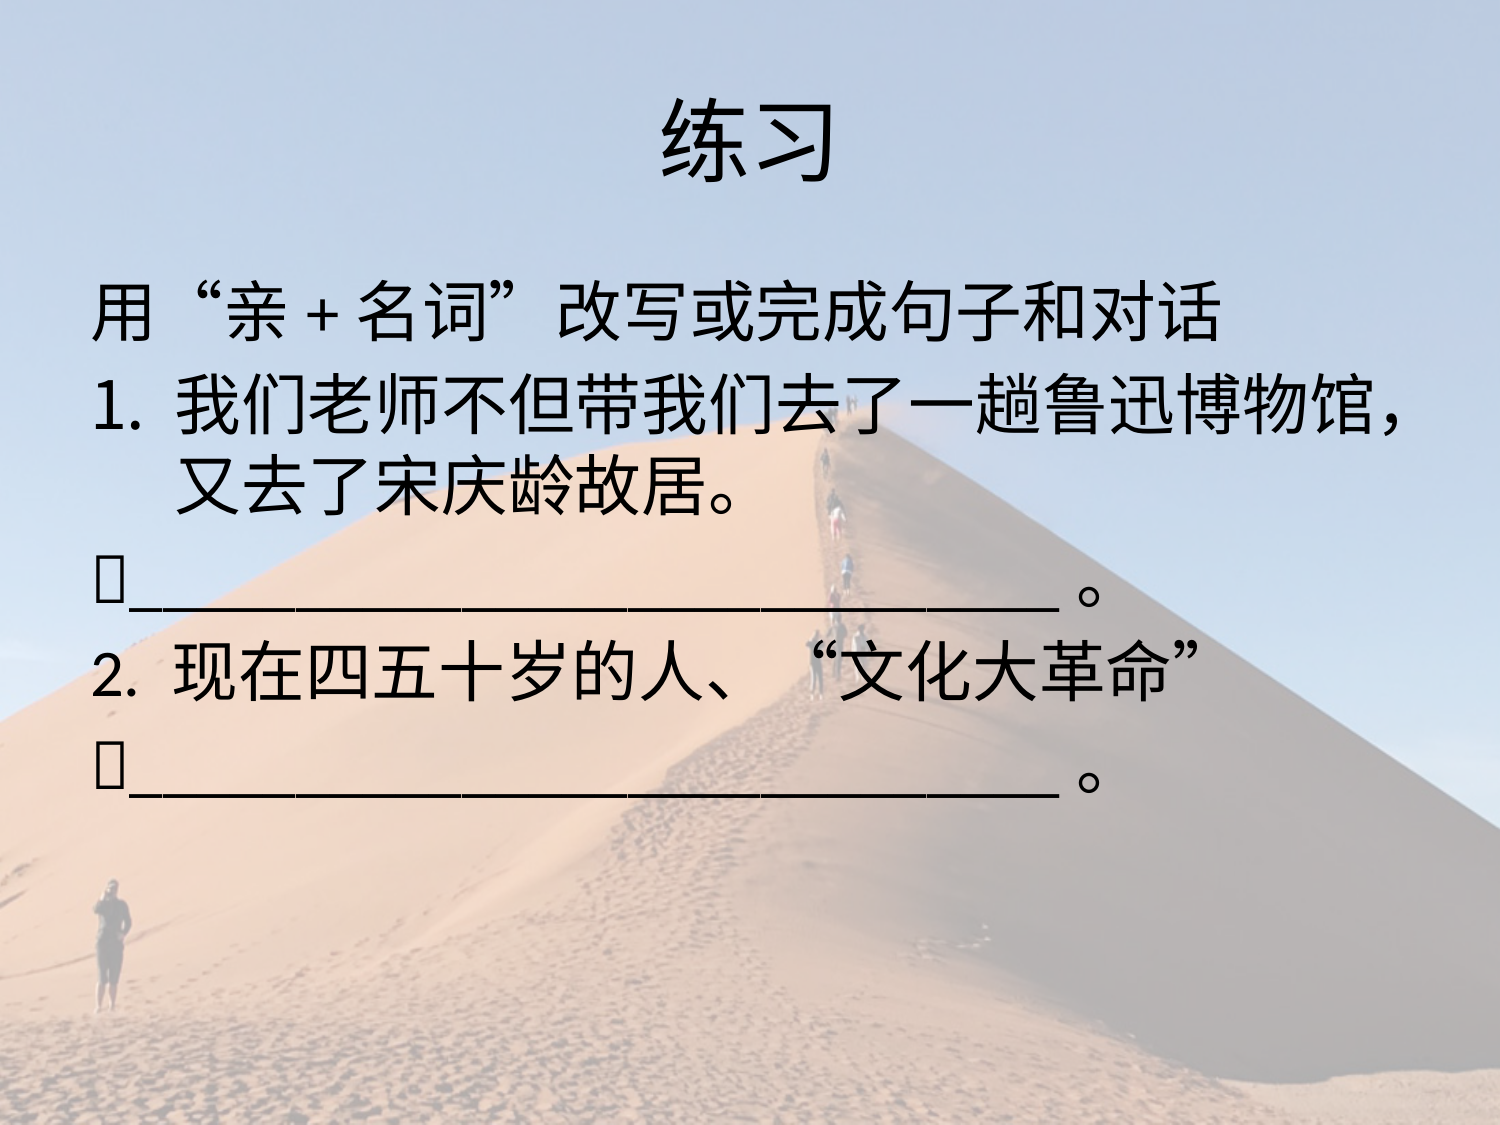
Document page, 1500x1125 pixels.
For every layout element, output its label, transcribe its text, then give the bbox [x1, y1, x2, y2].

list 用“亲+名词”改写或完成句子和对话 我们老师不但带我们去了一趟鲁迅博物馆，又去了宋庆龄故居。 ____________________________。 2. 现在四五十岁的人、“文化大革命” ____________________________。 [75, 262, 1425, 1005]
title 练习 [75, 45, 1425, 233]
